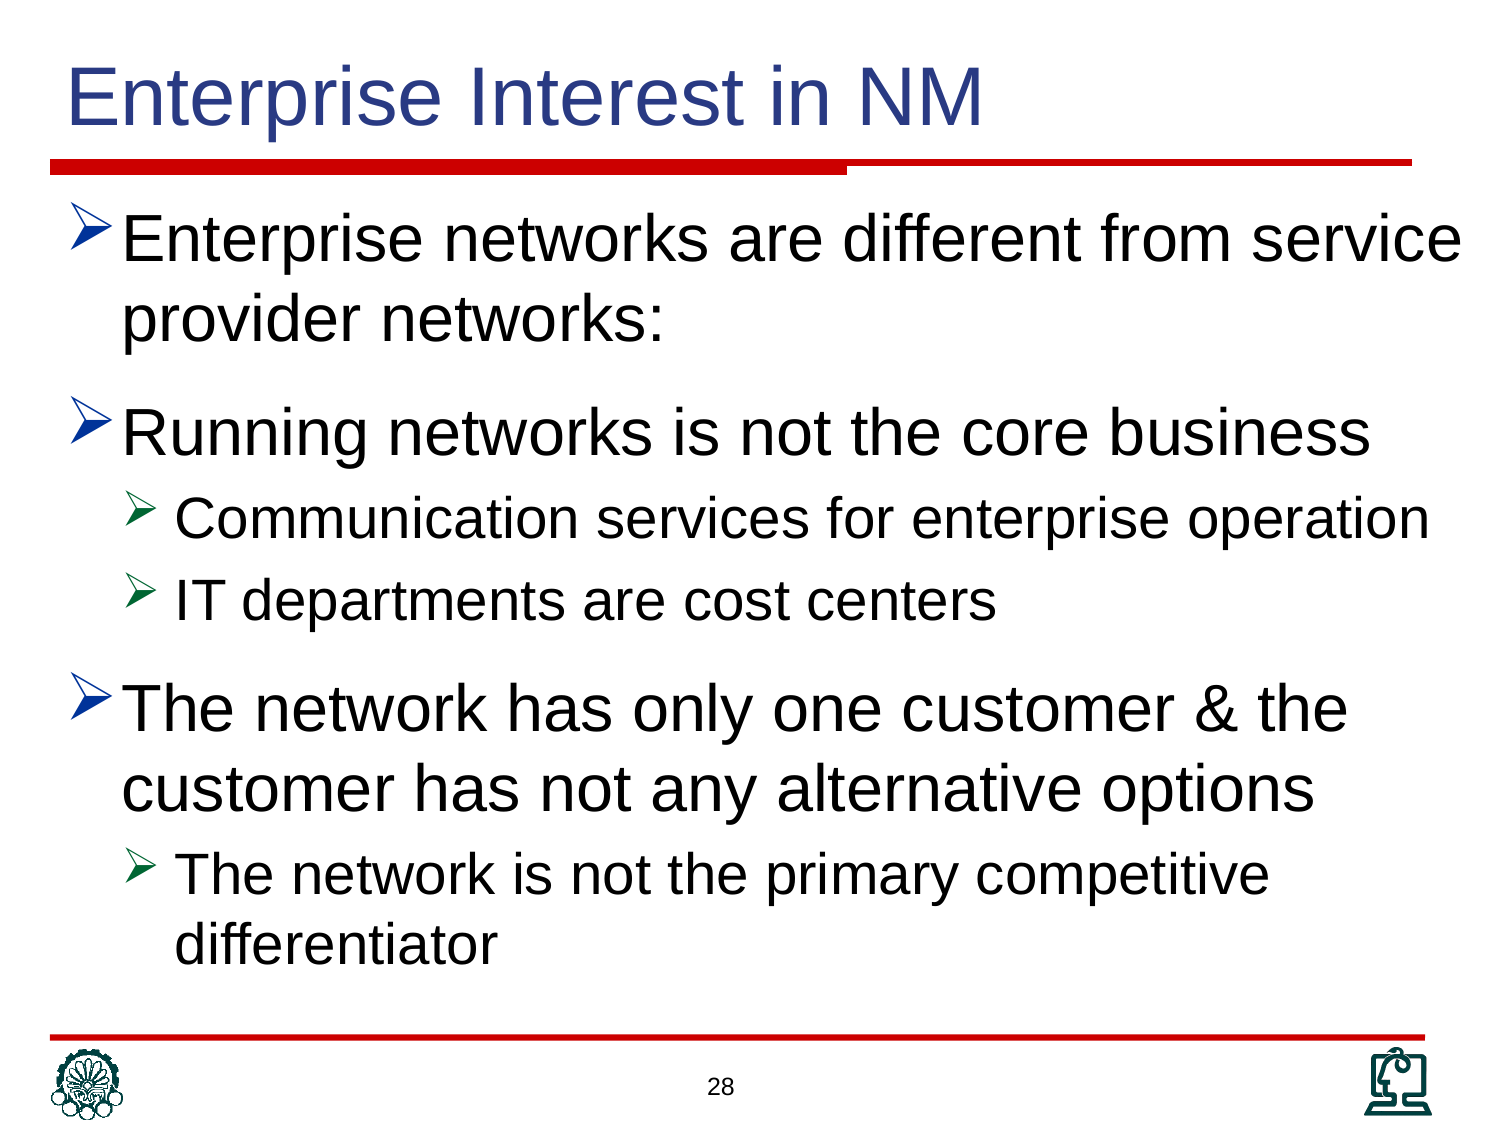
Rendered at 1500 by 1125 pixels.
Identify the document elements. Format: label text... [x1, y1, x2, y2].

list Enterprise networks are different from service provider networks: Running networks is not the core business Communication services for enterprise operation IT departments are cost centers The network has only one customer & the customer has not any alternative options The network is not the primary competitive differentiator [49, 187, 1500, 1038]
picture [1362, 1045, 1438, 1119]
picture [50, 1047, 125, 1122]
slide_number 28 [649, 1062, 751, 1103]
title Enterprise Interest in NM [49, 24, 1438, 151]
